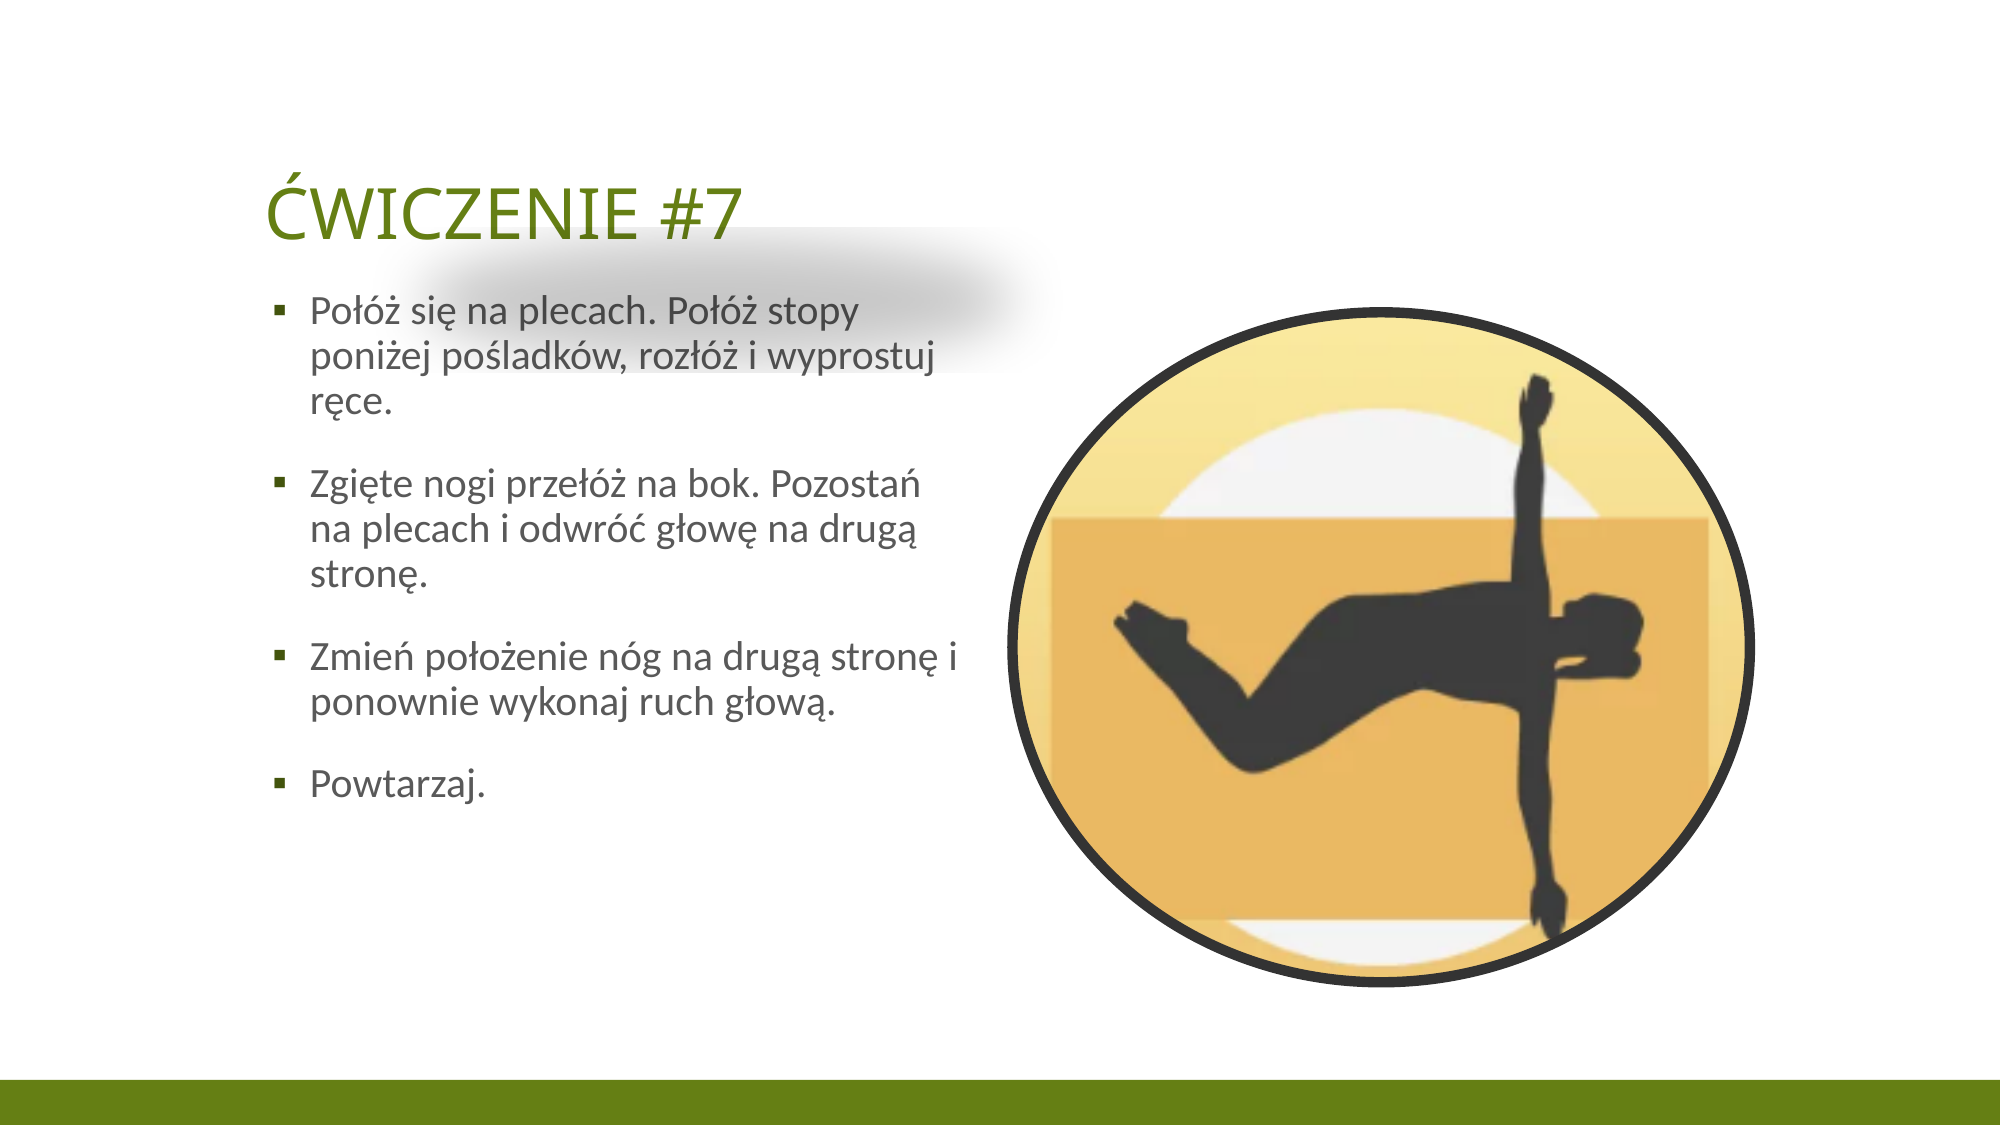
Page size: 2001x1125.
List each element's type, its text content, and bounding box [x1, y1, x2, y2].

picture [1012, 312, 1750, 983]
title Ćwiczenie #7 [249, 75, 1750, 263]
list Połóż się na plecach. Połóż stopy poniżej pośladków, rozłóż i wyprostuj ręce. Zgięte nogi przełóż na bok. Pozostań na plecach i odwróć głowę na drugą stronę. Zmień położenie nóg na drugą stronę i ponownie wykonaj ruch głową. Powtarzaj. [249, 281, 988, 1014]
